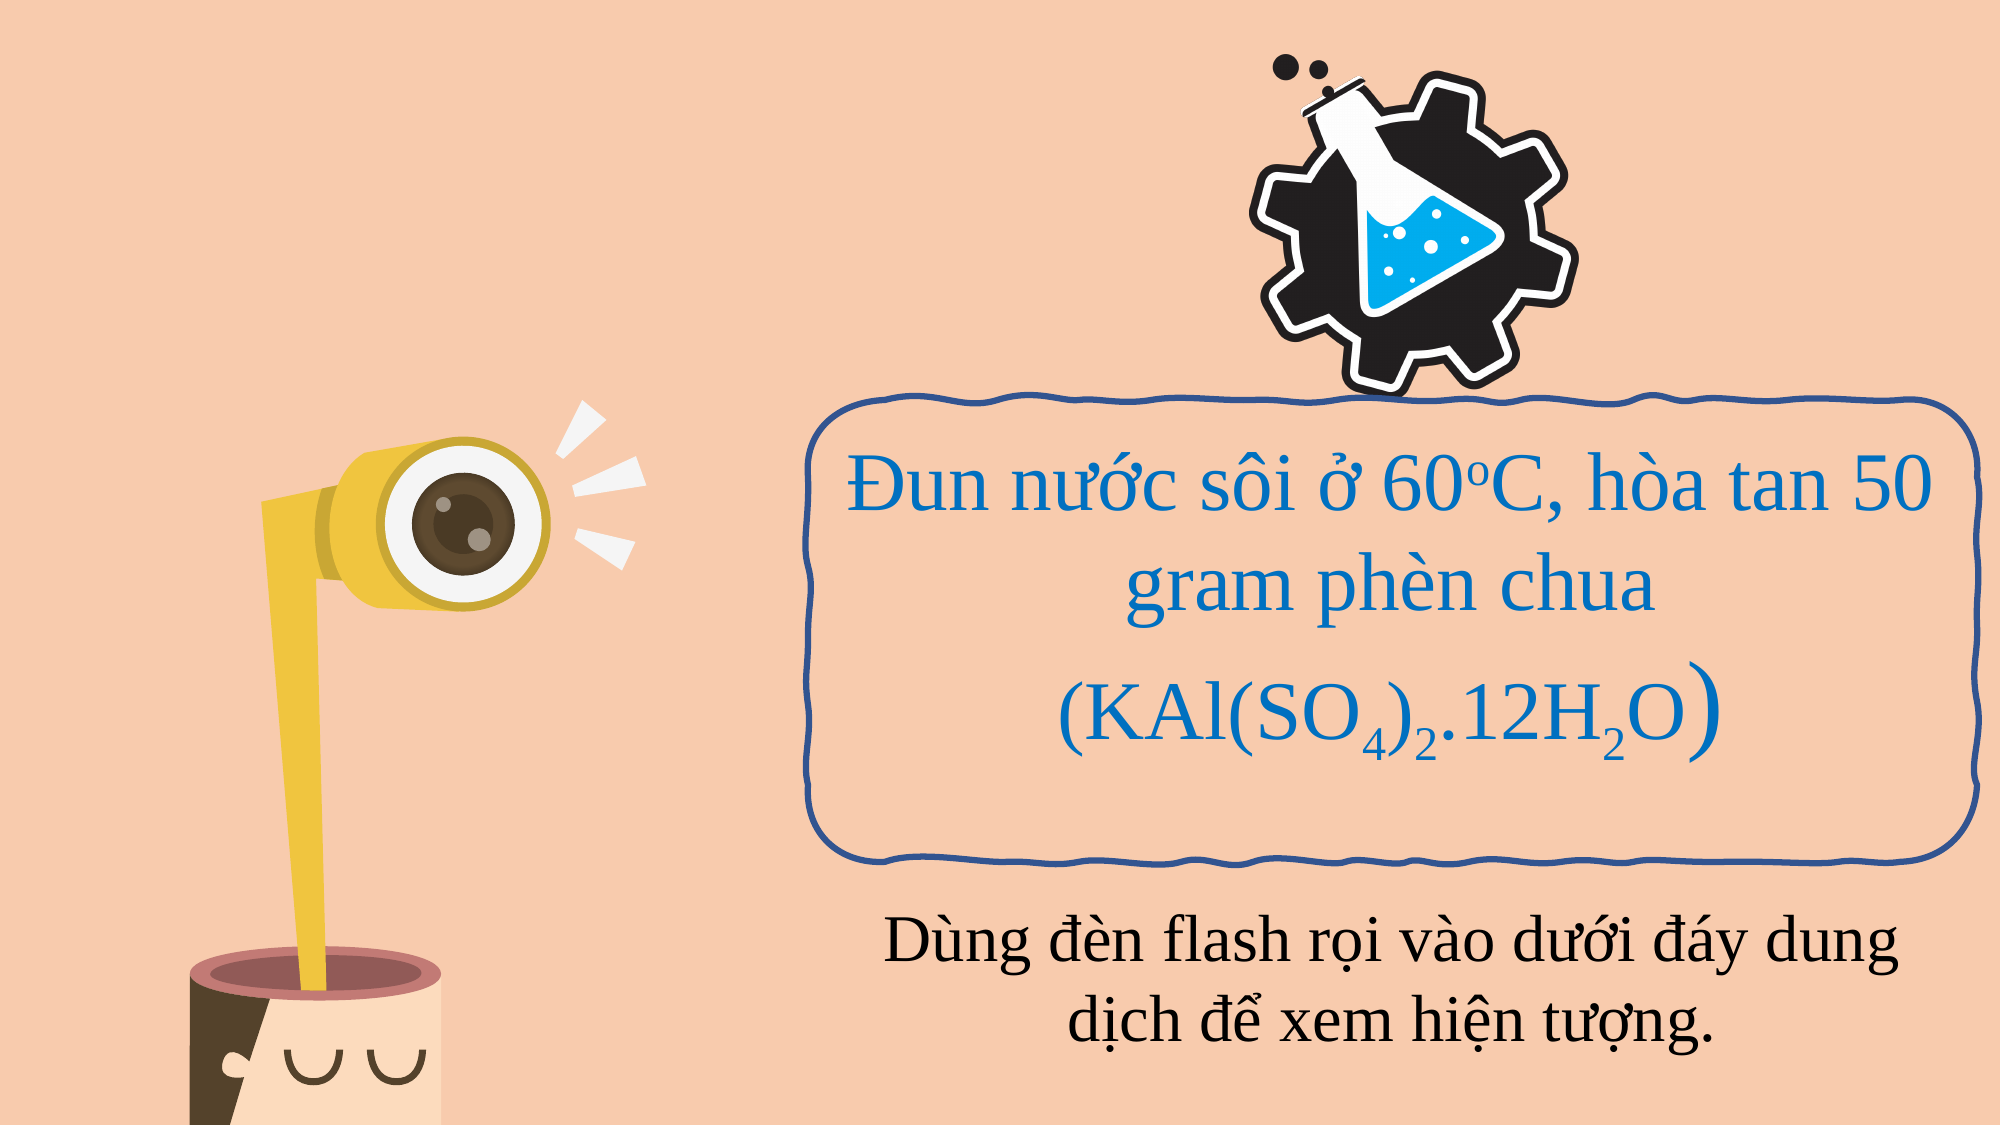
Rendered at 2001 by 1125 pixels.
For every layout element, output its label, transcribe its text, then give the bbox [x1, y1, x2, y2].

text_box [807, 399, 1978, 862]
text_box Dùng đèn flash rọi vào dưới đáy dung dịch để xem hiện tượng. [820, 887, 1965, 1063]
picture [1249, 54, 1579, 399]
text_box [189, 399, 647, 1125]
